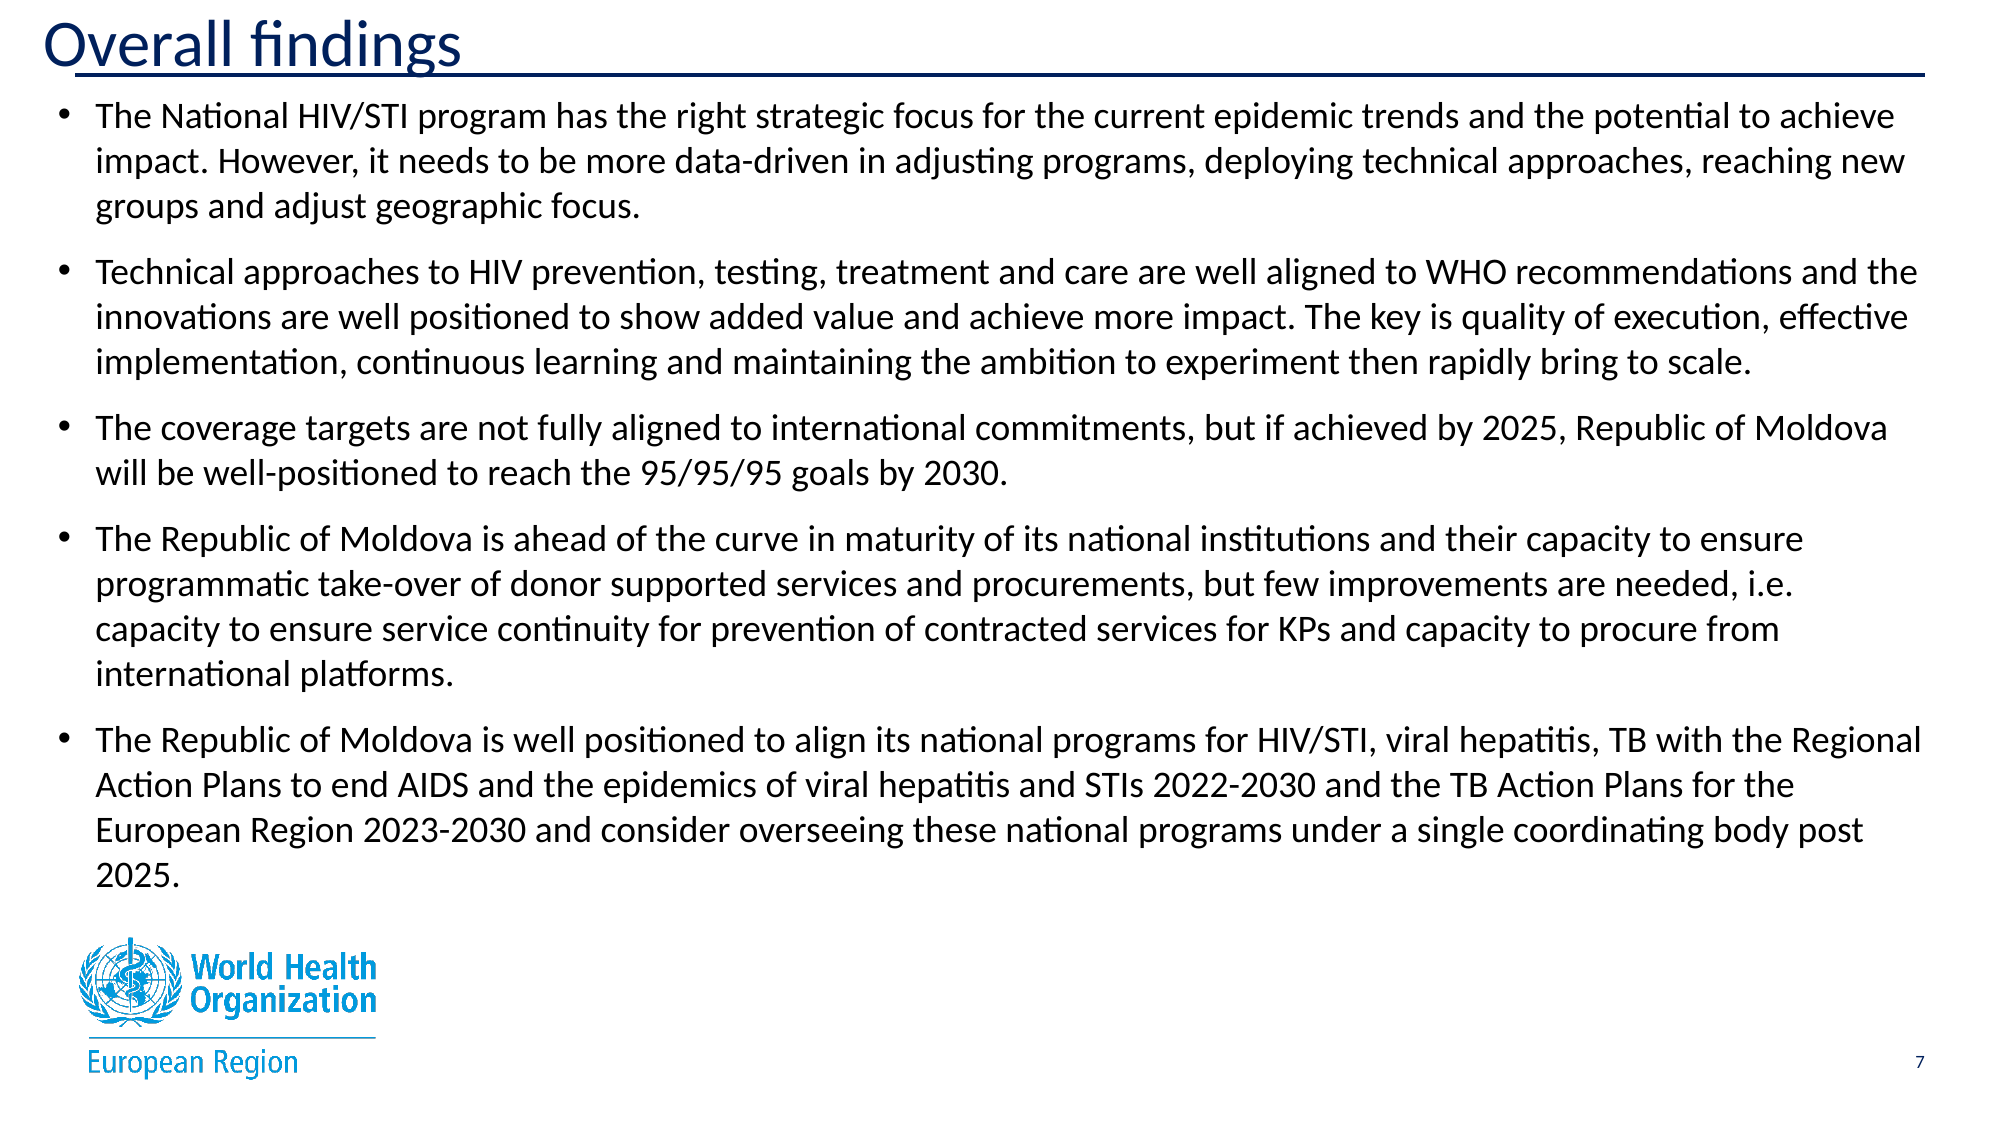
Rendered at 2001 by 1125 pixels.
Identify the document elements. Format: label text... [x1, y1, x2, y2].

title Overall findings [43, 8, 1894, 174]
list The National HIV/STI program has the right strategic focus for the current epidemic trends and the potential to achieve impact. However, it needs to be more data-driven in adjusting programs, deploying technical approaches, reaching new groups and adjust geographic focus. Technical approaches to HIV prevention, testing, treatment and care are well aligned to WHO recommendations and the innovations are well positioned to show added value and achieve more impact. The key is quality of execution, effective implementation, continuous learning and maintaining the ambition to experiment then rapidly bring to scale. The coverage targets are not fully aligned to international commitments, but if achieved by 2025, Republic of Moldova will be well-positioned to reach the 95/95/95 goals by 2030. The Republic of Moldova is ahead of the curve in maturity of its national institutions and their capacity to ensure programmatic take-over of donor supported services and procurements, but few improvements are needed, i.e. capacity to ensure service continuity for prevention of contracted services for KPs and capacity to procure from international platforms. The Republic of Moldova is well positioned to align its national programs for HIV/STI, viral hepatitis, TB with the Regional Action Plans to end AIDS and the epidemics of viral hepatitis and STIs 2022-2030 and the TB Action Plans for the European Region 2023-2030 and consider overseeing these national programs under a single coordinating body post 2025. [57, 91, 1925, 1050]
slide_number 7 [1862, 1049, 1925, 1103]
picture [68, 1050, 386, 1094]
